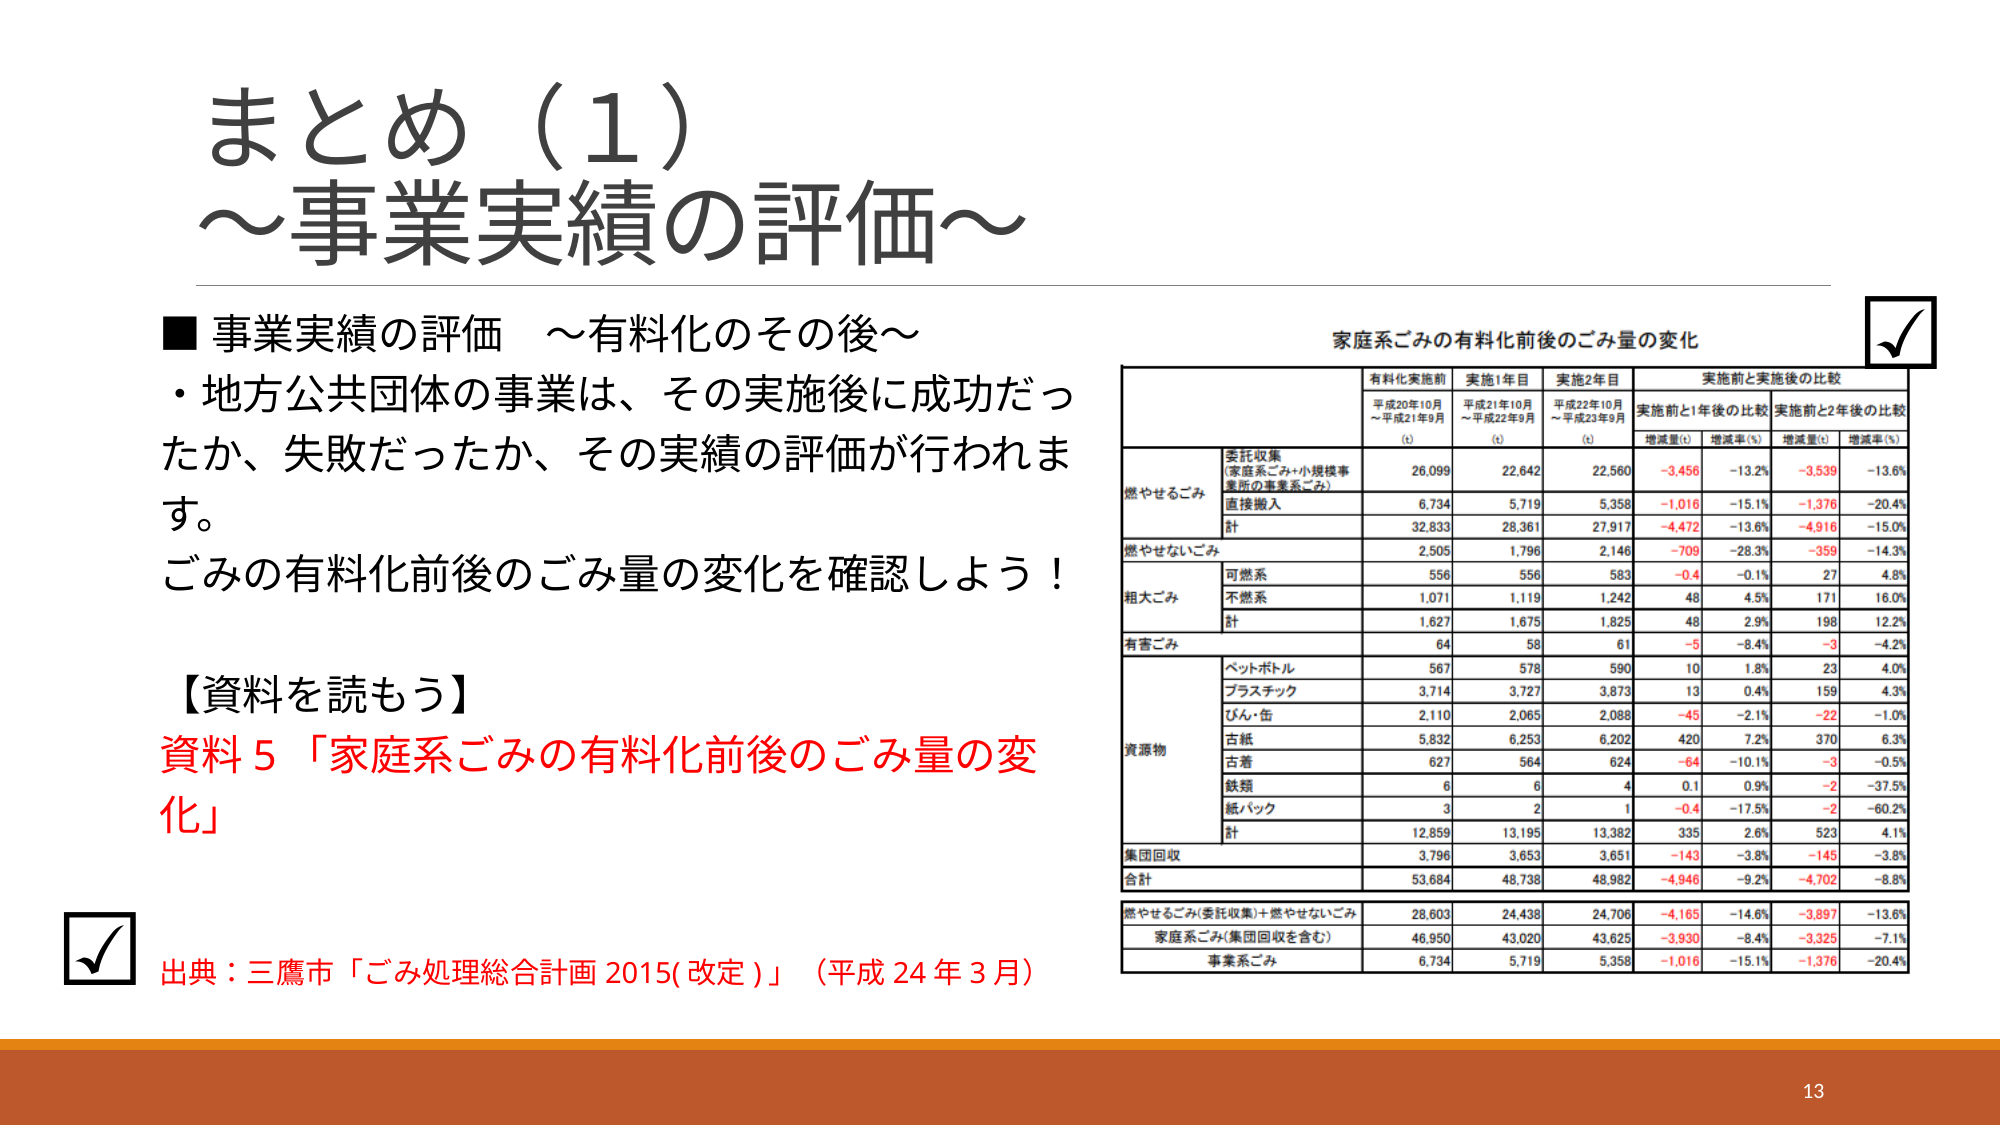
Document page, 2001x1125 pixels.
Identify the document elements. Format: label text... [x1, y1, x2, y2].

text_box 出典：三鷹市「ごみ処理総合計画2015(改定)」（平成24年3月） [180, 946, 1145, 997]
title まとめ（１） ～事業実績の評価～ [180, 47, 1954, 285]
slide_number 13 [1624, 1059, 1840, 1120]
text_box ☑ [1841, 262, 1982, 397]
text_box ☑ [40, 878, 180, 1014]
list ■事業実績の評価 ～有料化のその後～ ・地方公共団体の事業は、その実施後に成功だったか、失敗だったか、その実績の評価が行われます。 ごみの有料化前後のごみ量の変化を確認しよう！ 【資料を読もう】 資料5「家庭系ごみの有料化前後のごみ量の変化」 [143, 289, 1090, 910]
picture [1113, 323, 1913, 978]
